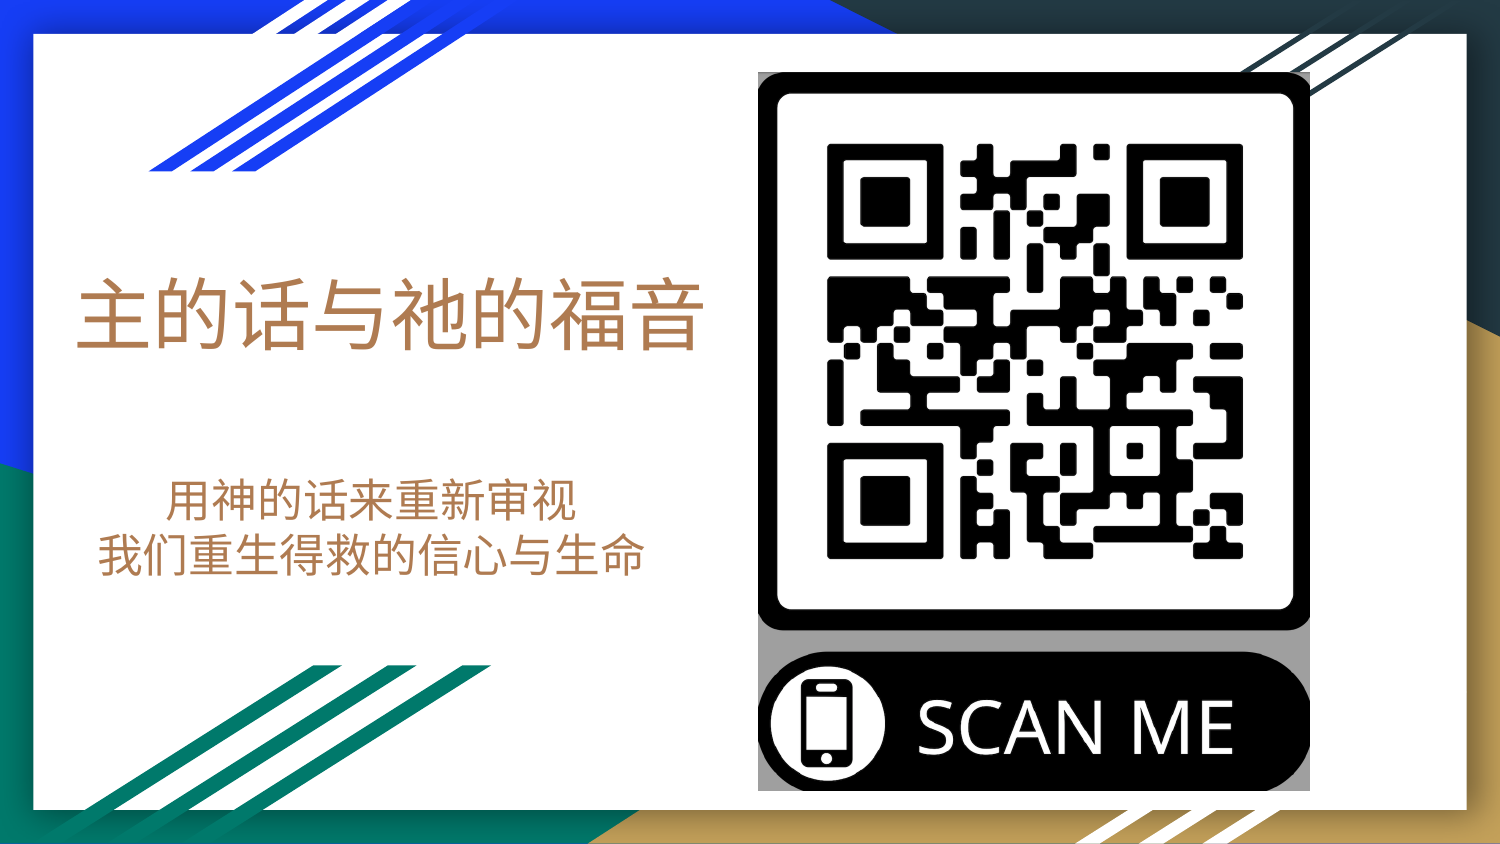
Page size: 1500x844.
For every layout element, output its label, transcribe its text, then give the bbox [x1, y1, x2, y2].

title 主的话与祂的福音 [0, 194, 752, 432]
subtitle 用神的话来重新审视 我们重生得救的信心与生命 [0, 456, 752, 641]
picture [757, 72, 1310, 792]
